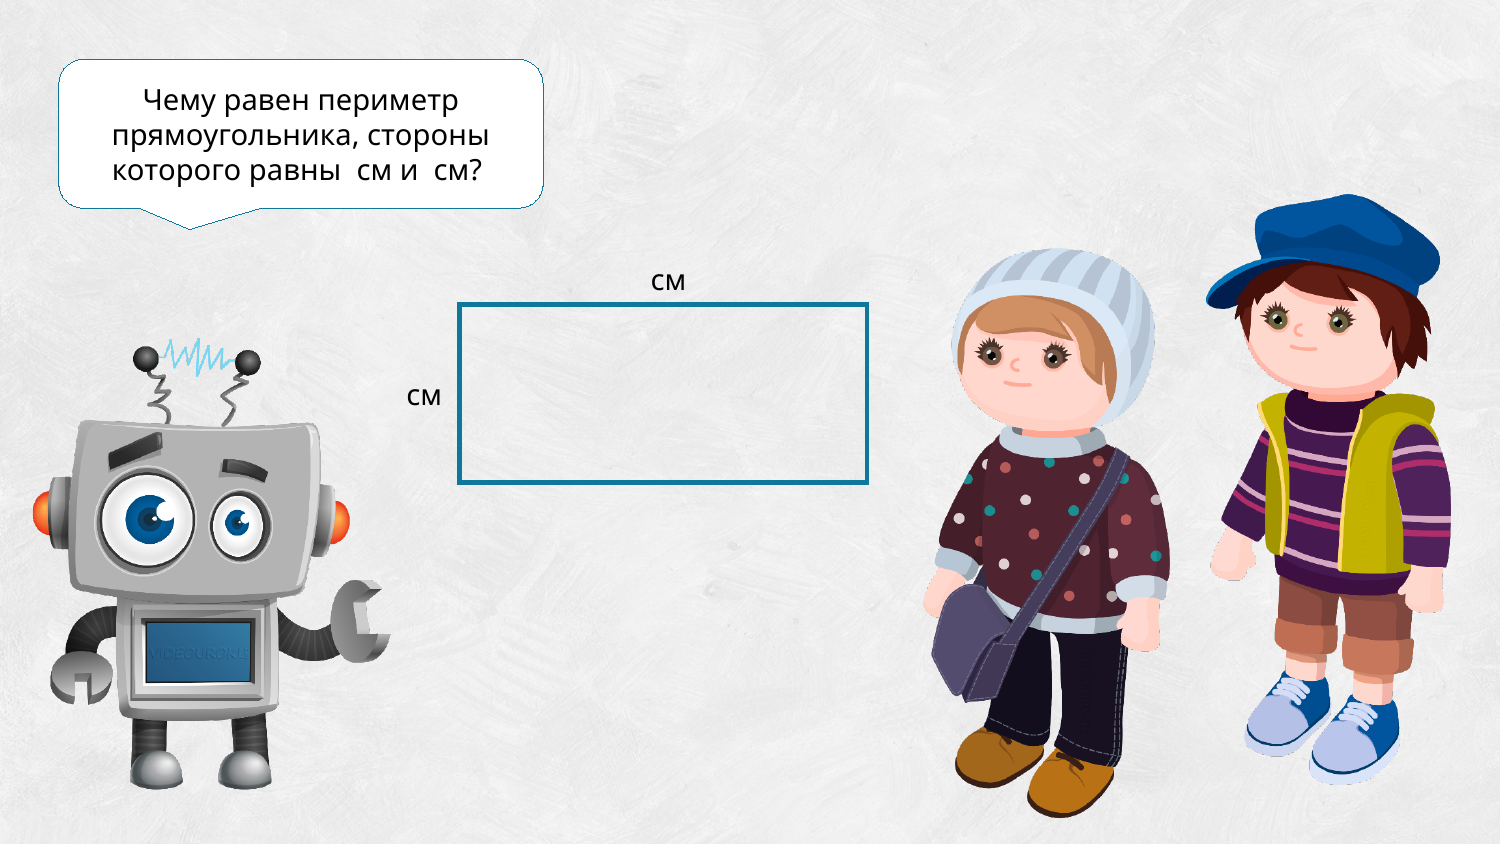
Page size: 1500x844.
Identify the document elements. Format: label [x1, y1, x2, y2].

picture [0, 0, 1500, 844]
text_box [458, 304, 868, 484]
